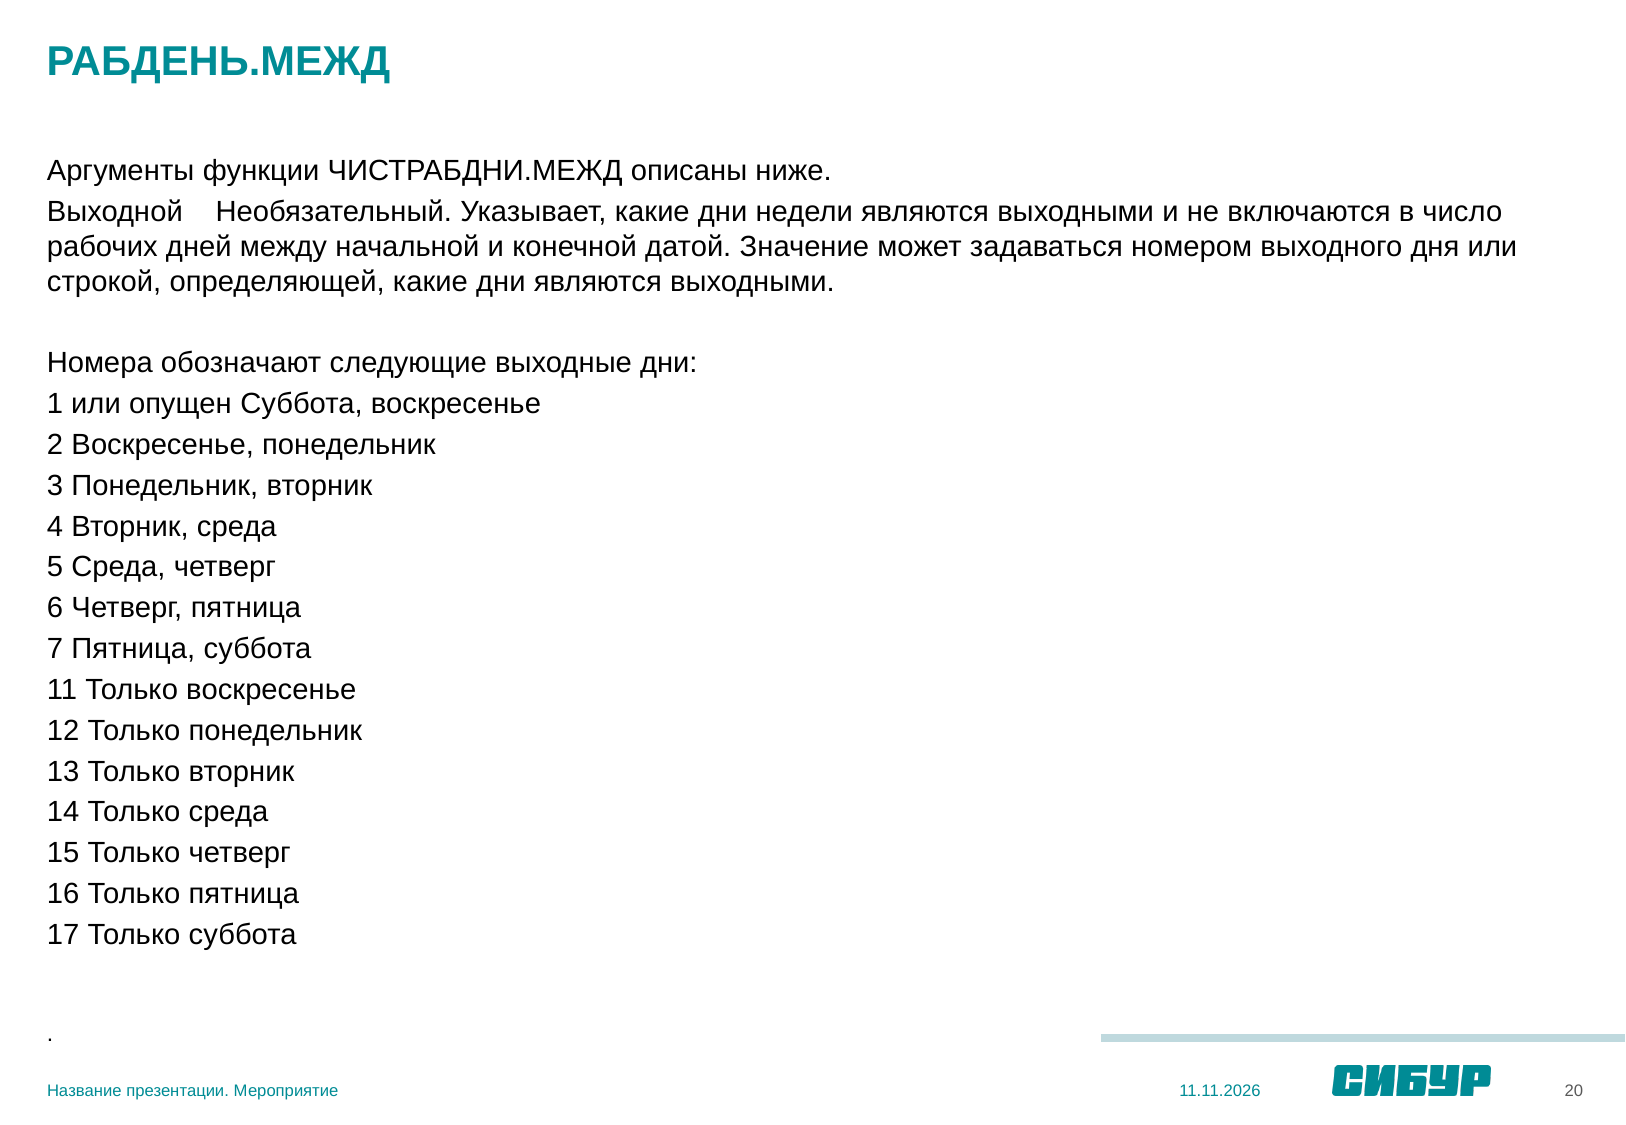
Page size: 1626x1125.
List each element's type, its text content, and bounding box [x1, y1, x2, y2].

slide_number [1127, 1061, 1261, 1100]
picture [1332, 1065, 1491, 1096]
list Аргументы функции ЧИСТРАБДНИ.МЕЖД описаны ниже. Выходной Необязательный. Указывает, какие дни недели являются выходными и не включаются в число рабочих дней между начальной и конечной датой. Значение может задаваться номером выходного дня или строкой, определяющей, какие дни являются выходными. Номера обозначают следующие выходные дни: 1 или опущен Суббота, воскресенье 2 Воскресенье, понедельник 3 Понедельник, вторник 4 Вторник, среда 5 Среда, четверг 6 Четверг, пятница 7 Пятница, суббота 11 Только воскресенье 12 Только понедельник 13 Только вторник 14 Только среда 15 Только четверг 16 Только пятница 17 Только суббота . [46, 151, 1580, 1026]
title РАБДЕНЬ.МЕЖД [46, 33, 1581, 150]
slide_number 20 [1505, 1048, 1584, 1100]
footer Название презентации. Мероприятие [47, 1024, 1100, 1100]
